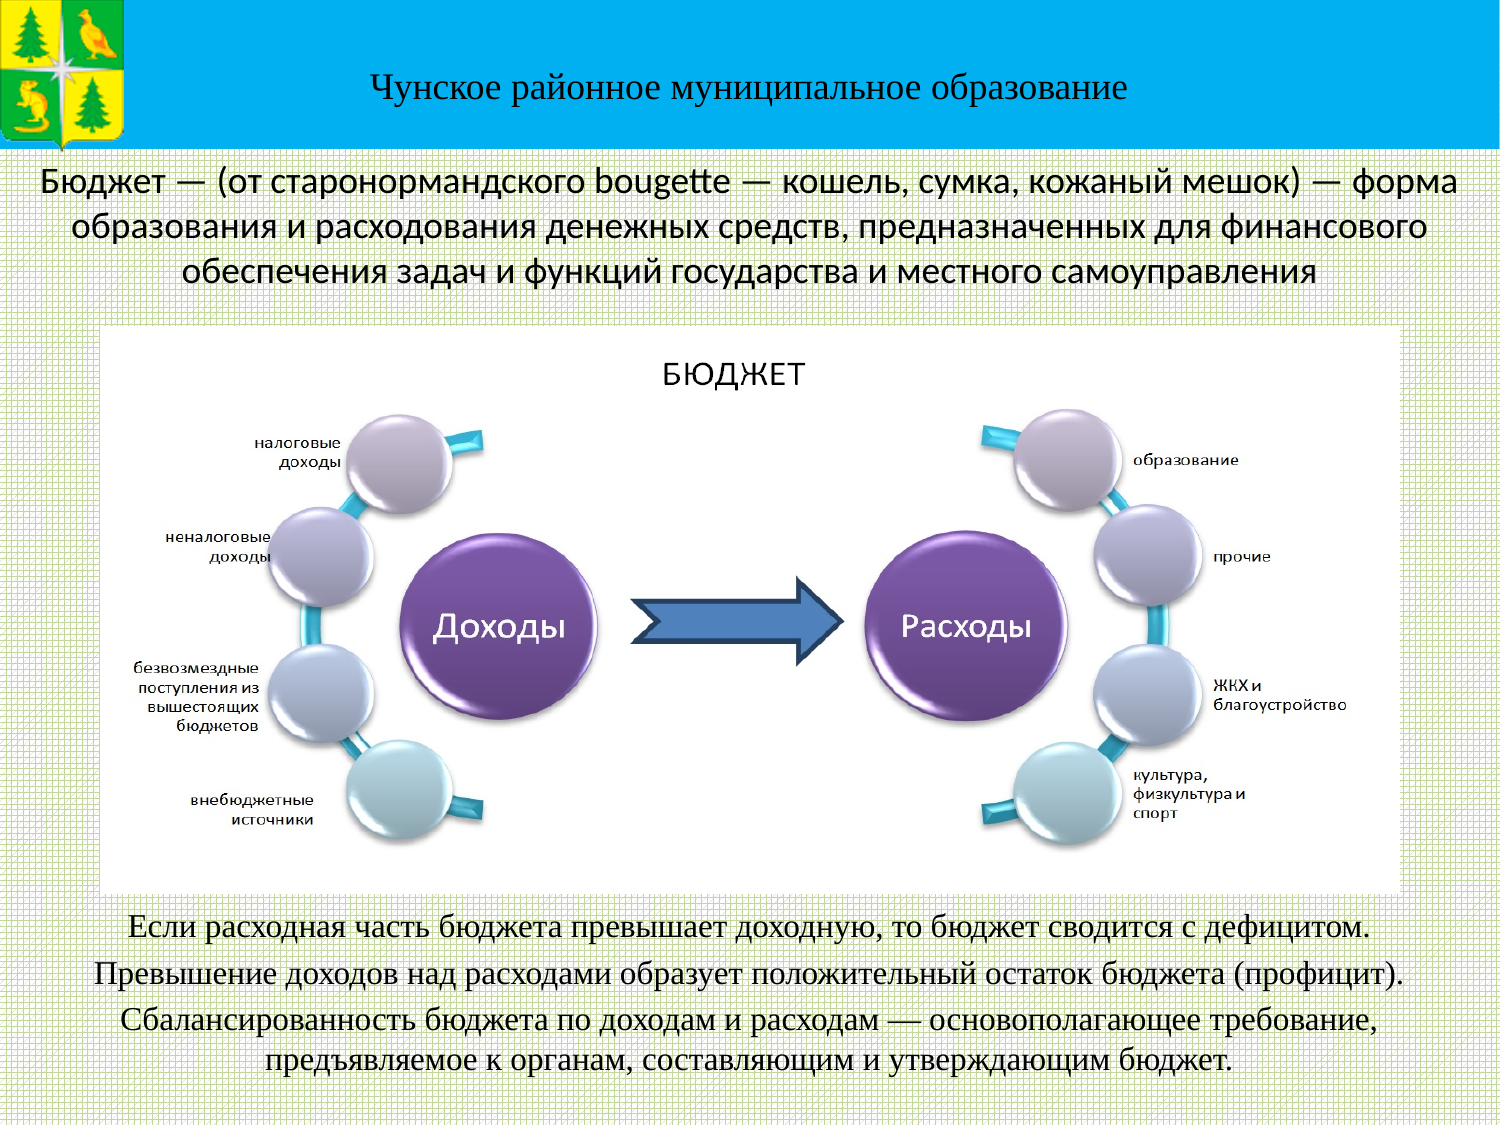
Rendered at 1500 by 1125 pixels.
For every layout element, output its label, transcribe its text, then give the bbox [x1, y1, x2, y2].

picture [0, 0, 125, 155]
title Чунское районное муниципальное образование [126, 0, 1499, 149]
picture [100, 326, 1400, 894]
list Бюджет — (от старонормандского bougette — кошель, сумка, кожаный мешок) — форма образования и расходования денежных средств, предназначенных для финансового обеспечения задач и функций государства и местного самоуправления Если расходная часть бюджета превышает доходную, то бюджет сводится с дефицитом. Превышение доходов над расходами образует положительный остаток бюджета (профицит). Сбалансированность бюджета по доходам и расходам — основополагающее требование, предъявляемое к органам, составляющим и утверждающим бюджет. [0, 149, 1500, 1125]
